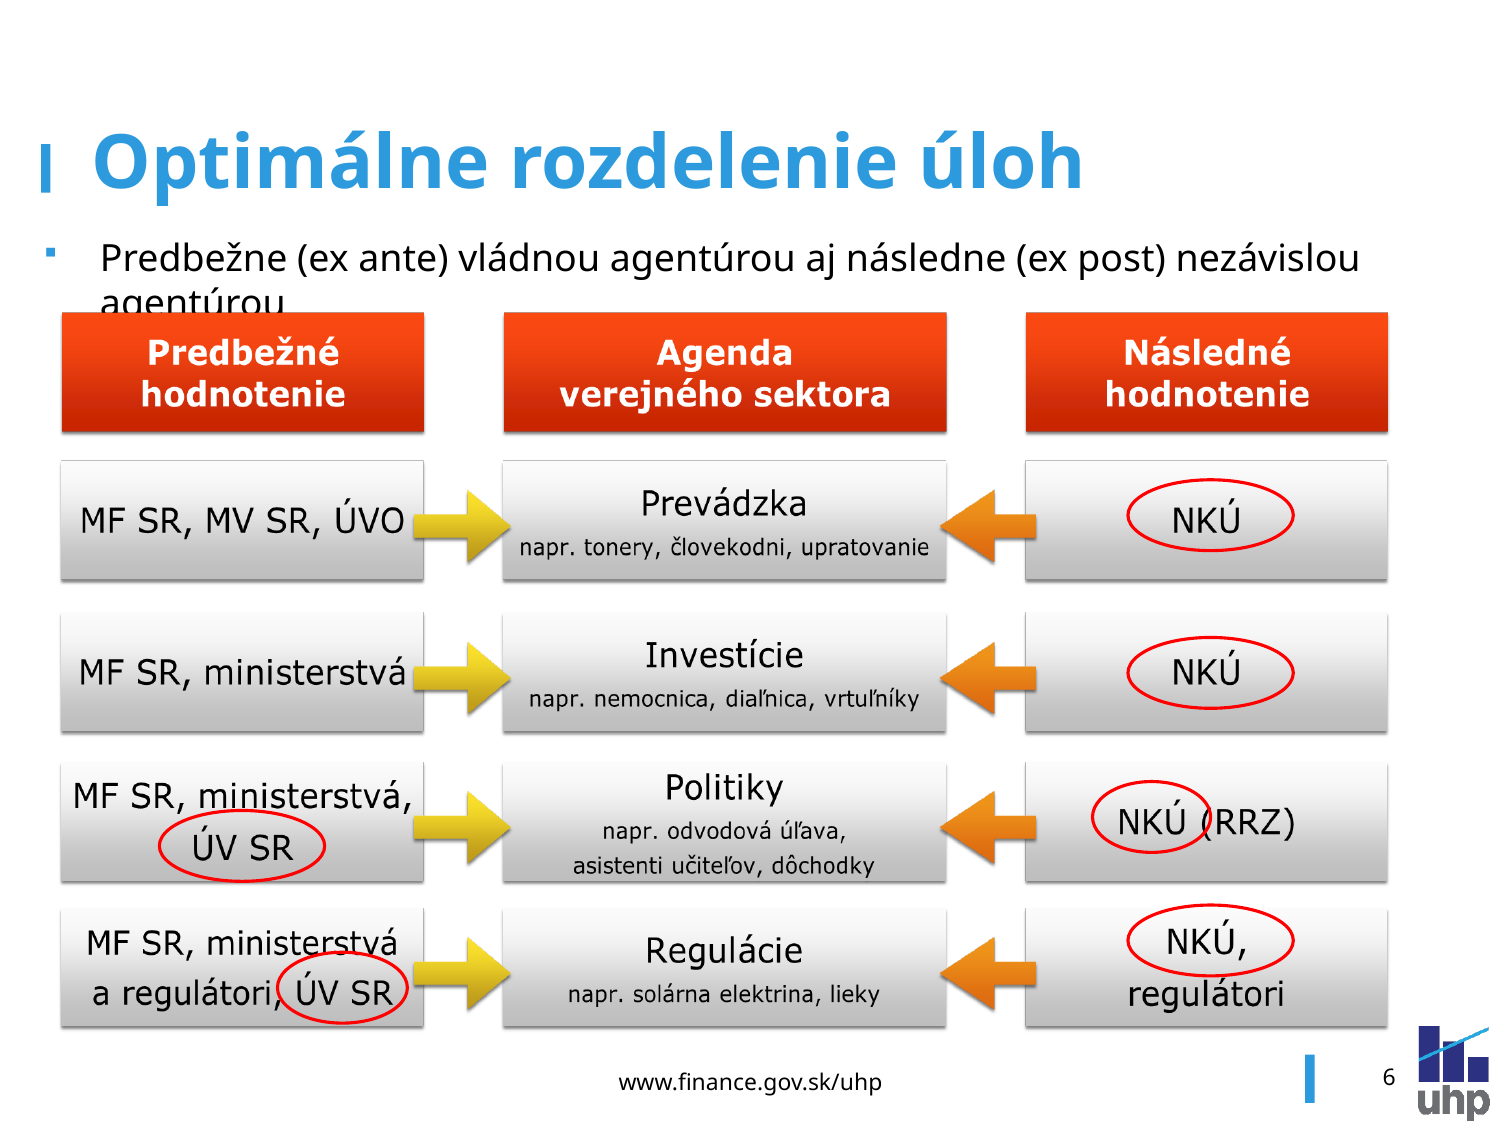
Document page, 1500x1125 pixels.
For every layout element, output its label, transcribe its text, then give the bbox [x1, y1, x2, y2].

footer www.finance.gov.sk/uhp [516, 1060, 992, 1117]
title Optimálne rozdelenie úloh [76, 93, 1427, 224]
list Predbežne (ex ante) vládnou agentúrou aj následne (ex post) nezávislou agentúrou [28, 226, 1411, 291]
picture [1413, 1022, 1493, 1125]
slide_number 6 [1333, 1055, 1411, 1122]
picture [47, 309, 1392, 1042]
